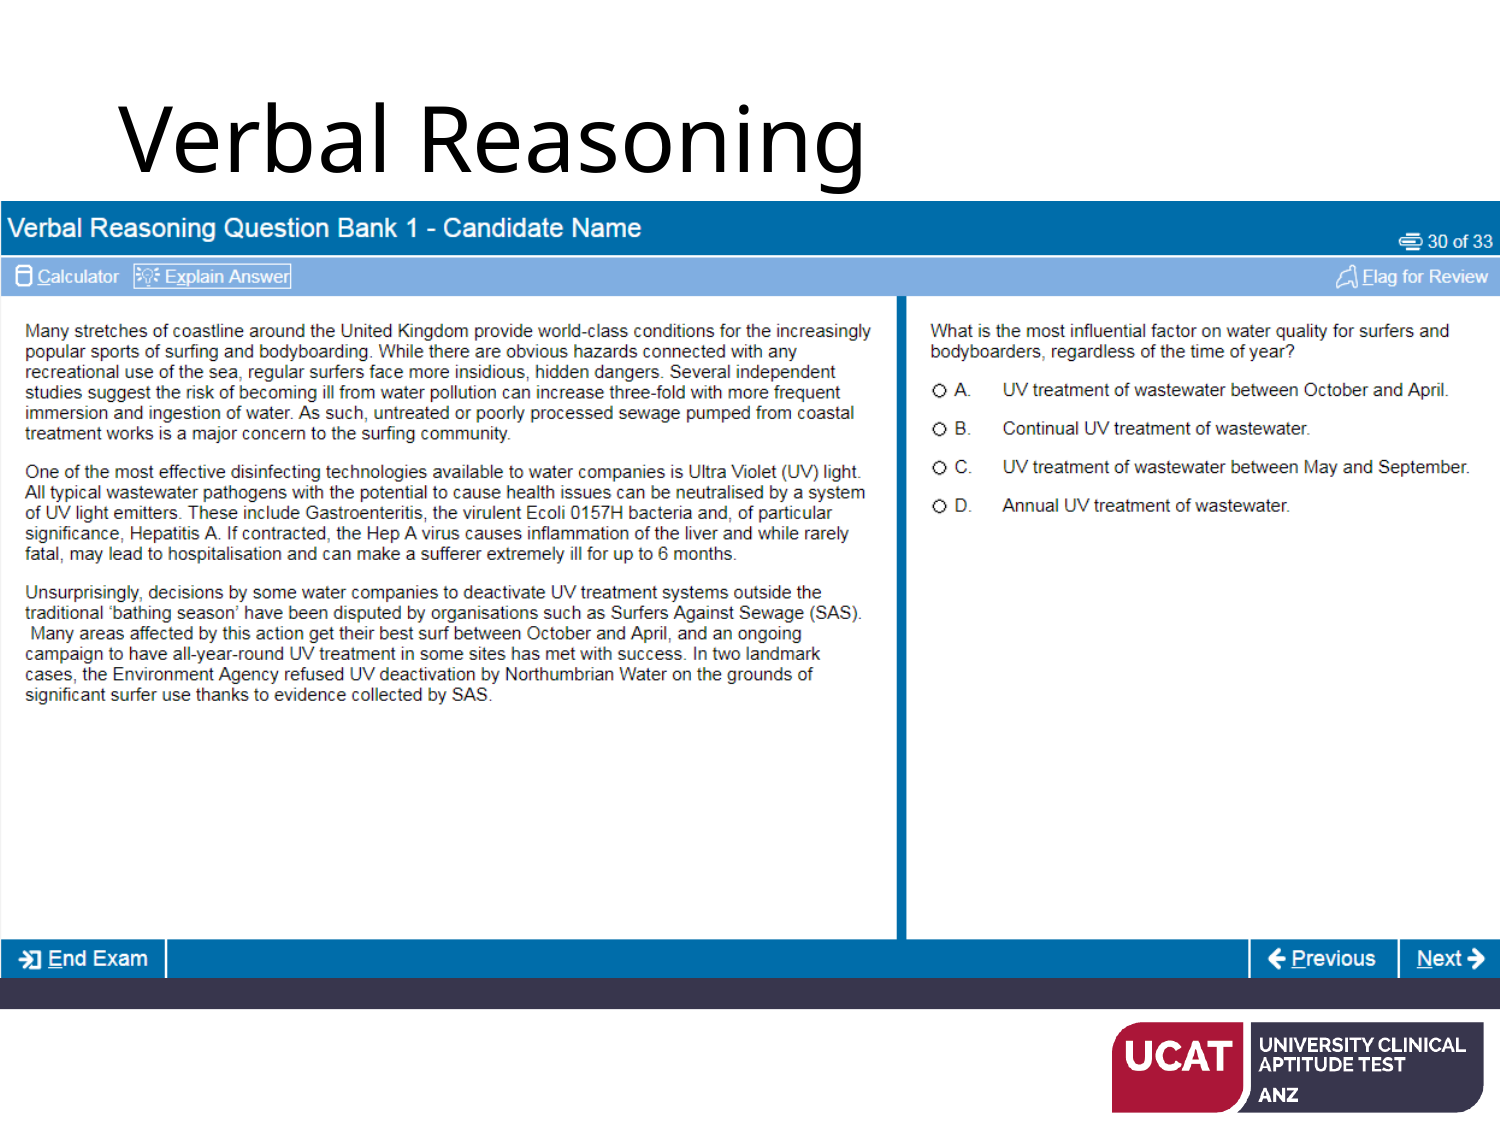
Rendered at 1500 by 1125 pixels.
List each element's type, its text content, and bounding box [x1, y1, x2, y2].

title Verbal Reasoning [103, 59, 1397, 201]
picture [1112, 1022, 1484, 1113]
picture [0, 201, 1500, 978]
